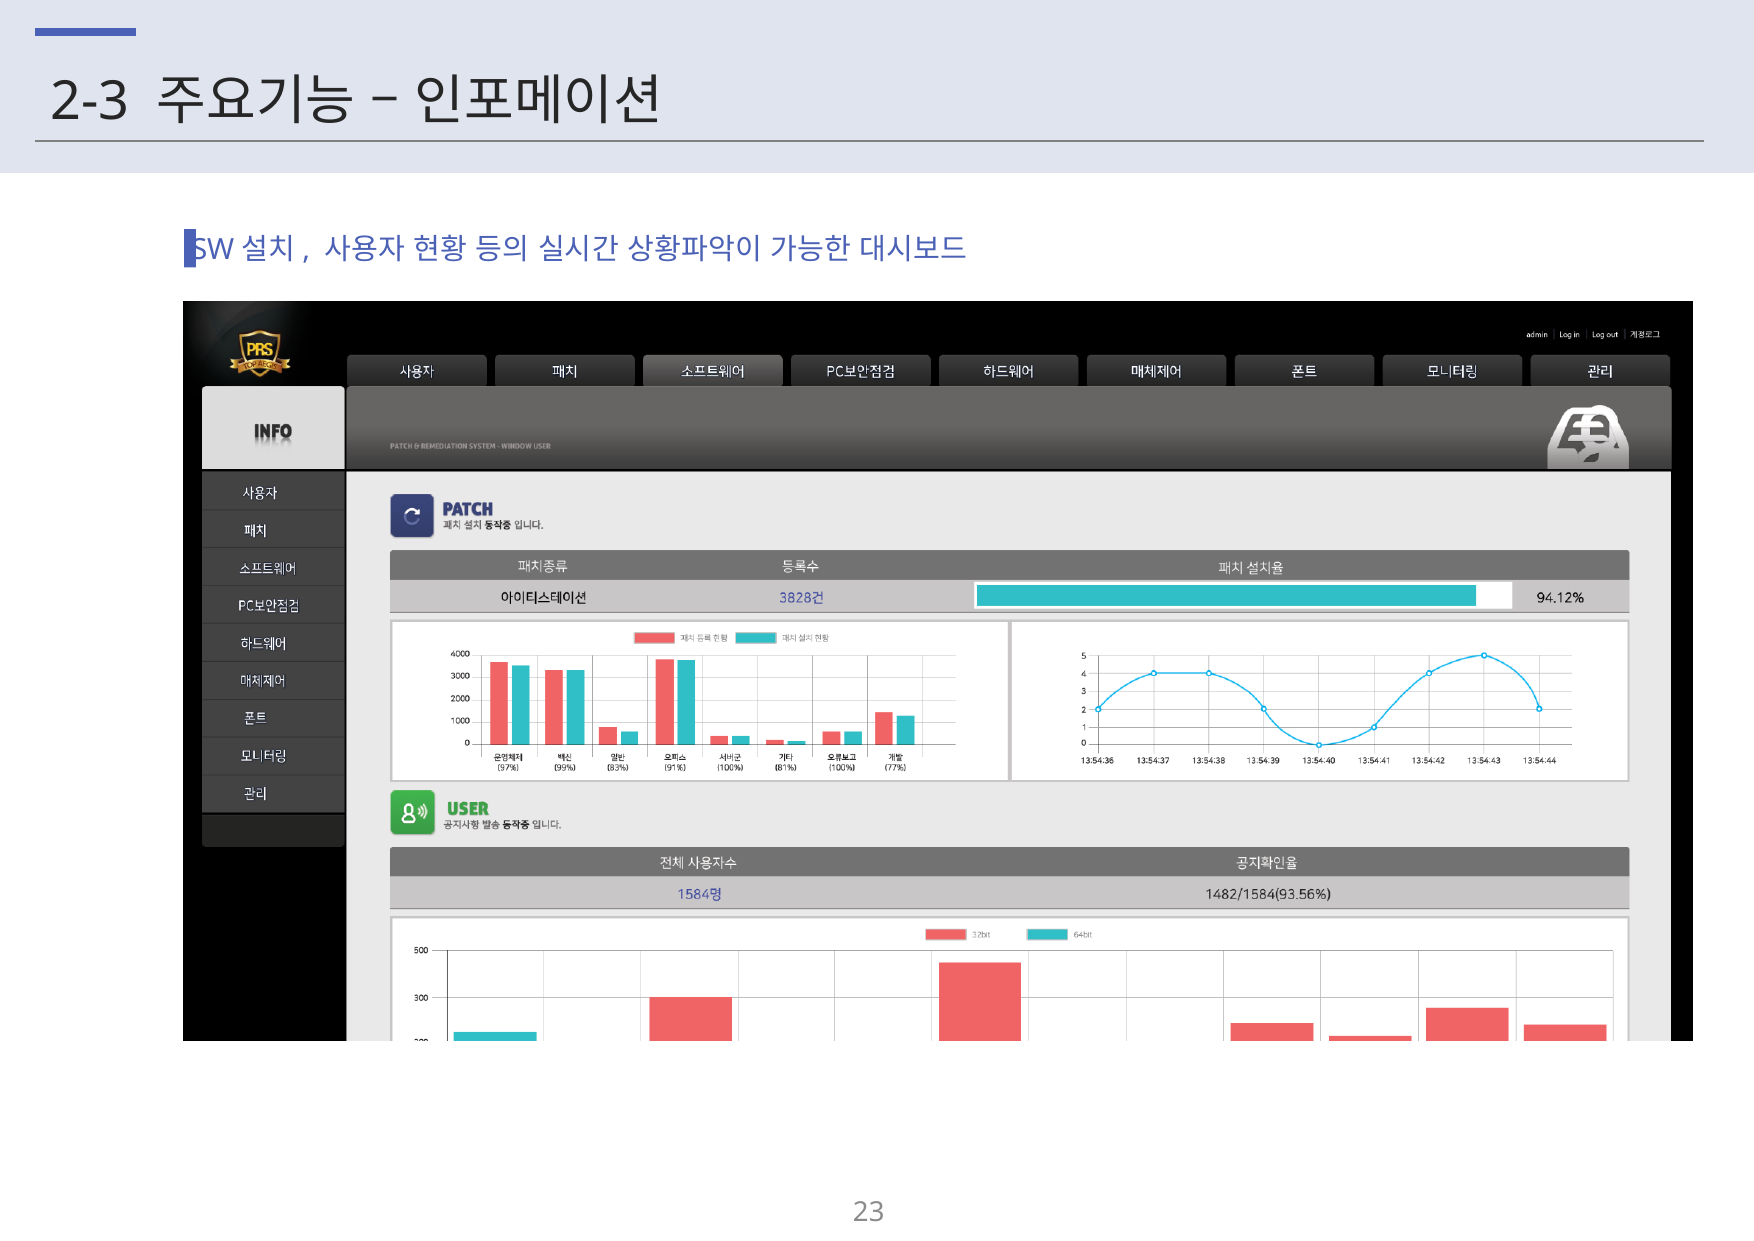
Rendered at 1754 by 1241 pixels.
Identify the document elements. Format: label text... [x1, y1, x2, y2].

picture [183, 301, 1693, 1041]
slide_number 22 [504, 1179, 900, 1241]
text_box SW설치, 사용자 현황 등의 실시간 상황파악이 가능한 대시보드 [176, 222, 983, 273]
text_box [183, 228, 197, 268]
title 2-3 주요기능 – 인포메이션 [35, 64, 1126, 141]
